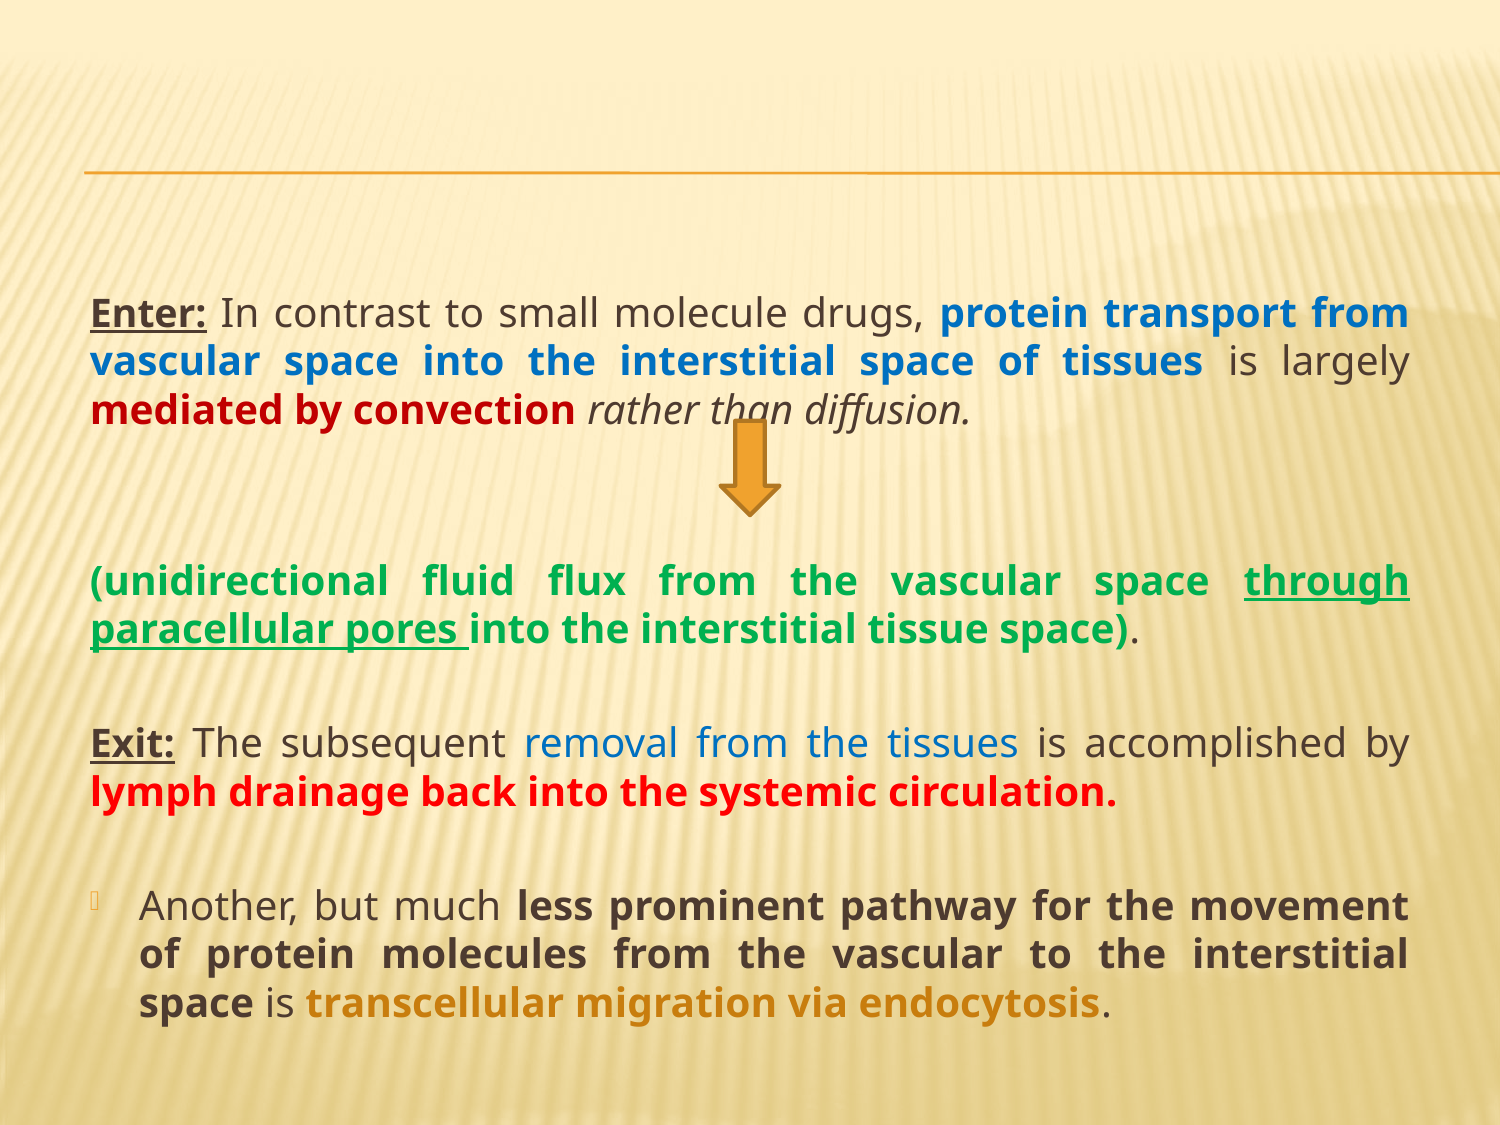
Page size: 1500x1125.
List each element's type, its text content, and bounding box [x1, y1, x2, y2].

list Enter: In contrast to small molecule drugs, protein transport from vascular space into the interstitial space of tissues is largely mediated by convection rather than diffusion. (unidirectional fluid flux from the vascular space through paracellular pores into the interstitial tissue space). Exit: The subsequent removal from the tissues is accomplished by lymph drainage back into the systemic circulation. Another, but much less prominent pathway for the movement of protein molecules from the vascular to the interstitial space is transcellular migration via endocytosis. [75, 278, 1425, 1035]
text_box [718, 418, 782, 518]
